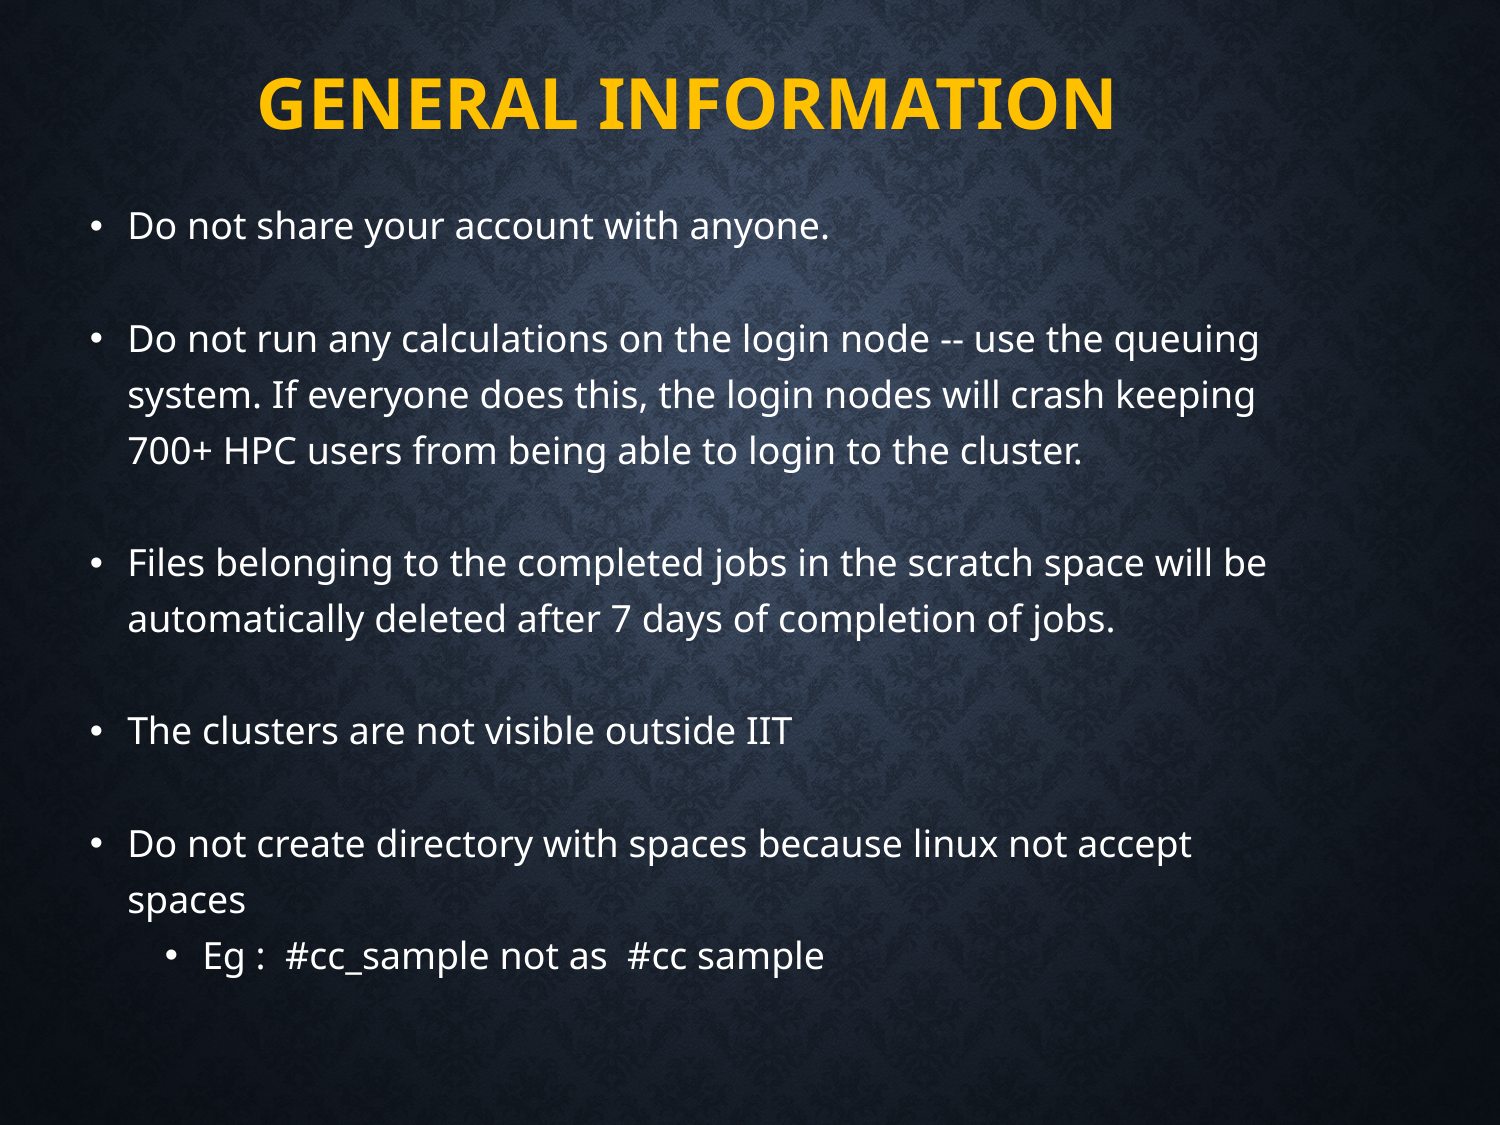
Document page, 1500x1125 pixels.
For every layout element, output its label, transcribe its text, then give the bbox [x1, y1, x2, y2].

text_box Do not share your account with anyone. Do not run any calculations on the login node -- use the queuing system. If everyone does this, the login nodes will crash keeping 700+ HPC users from being able to login to the cluster. Files belonging to the completed jobs in the scratch space will be automatically deleted after 7 days of completion of jobs. The clusters are not visible outside IIT Do not create directory with spaces because linux not accept spaces Eg : #cc_sample not as #cc sample [74, 187, 1300, 1062]
picture [0, 0, 1500, 1125]
text_box General Information [74, 45, 1300, 163]
